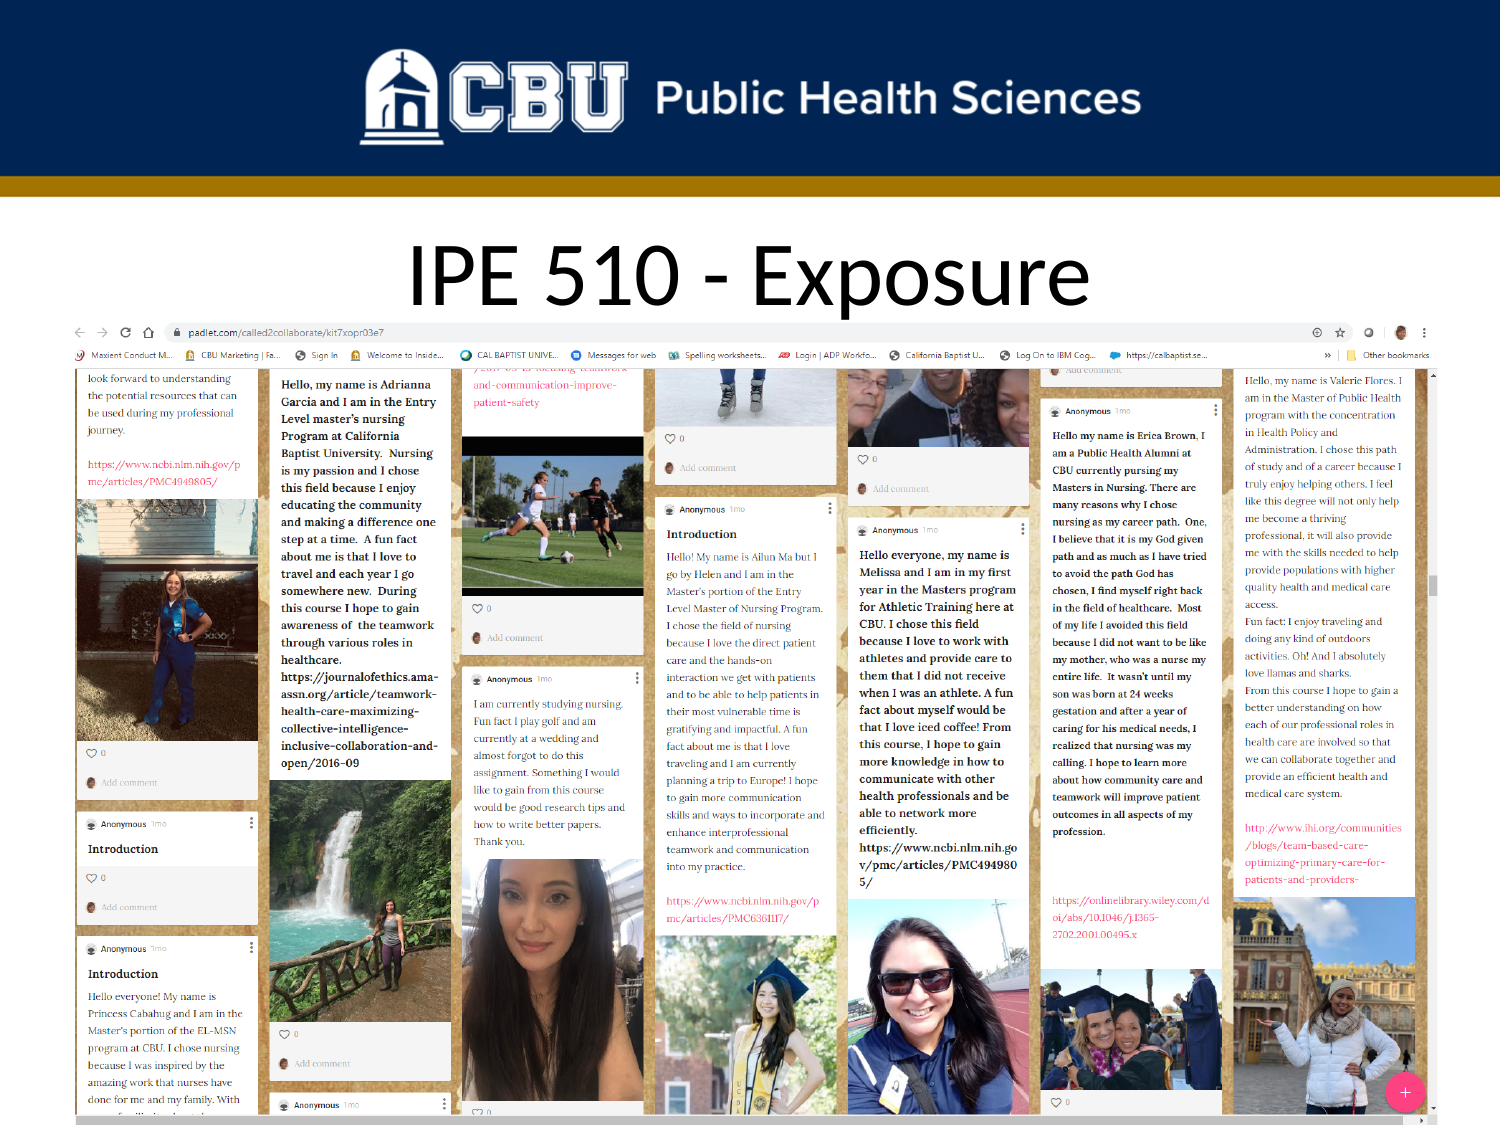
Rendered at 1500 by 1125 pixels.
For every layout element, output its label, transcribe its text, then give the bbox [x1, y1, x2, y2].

picture [0, 0, 1500, 1125]
title IPE 510 - Exposure [75, 200, 1425, 319]
